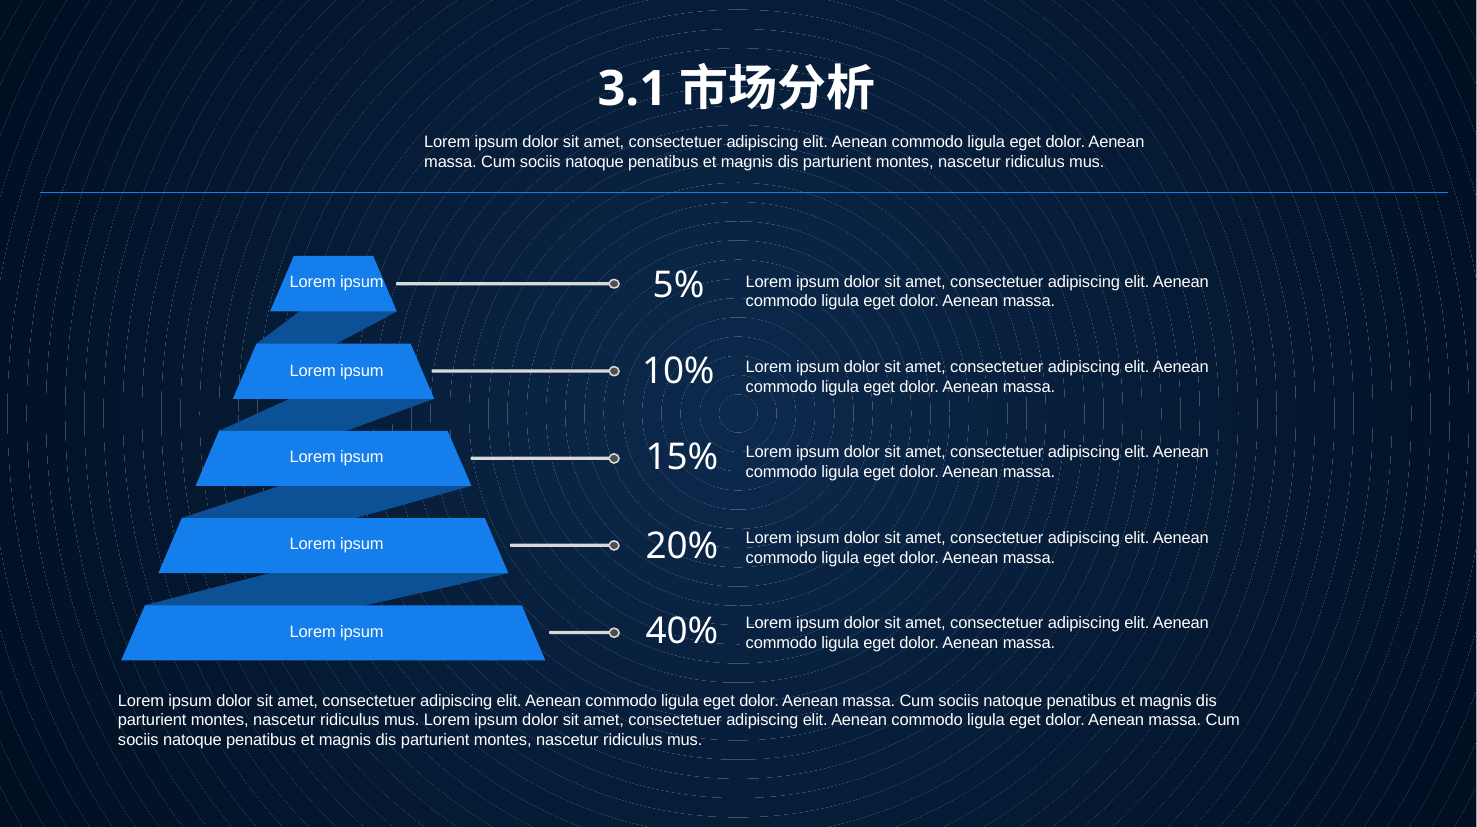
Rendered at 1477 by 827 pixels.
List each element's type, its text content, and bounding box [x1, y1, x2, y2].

text_box Lorem ipsum dolor sit amet, consectetuer adipiscing elit. Aenean commodo ligula eget dolor. Aenean massa. [730, 605, 1240, 660]
text_box Lorem ipsum dolor sit amet, consectetuer adipiscing elit. Aenean commodo ligula eget dolor. Aenean massa. Cum sociis natoque penatibus et magnis dis parturient montes, nascetur ridiculus mus. [409, 123, 1179, 178]
text_box 3.1市场分析 [582, 48, 890, 123]
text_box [121, 255, 619, 661]
text_box 10% [619, 339, 742, 410]
text_box 20% [619, 514, 745, 584]
text_box 40% [618, 599, 745, 670]
text_box Lorem ipsum dolor sit amet, consectetuer adipiscing elit. Aenean commodo ligula eget dolor. Aenean massa. [730, 263, 1240, 318]
text_box 15% [619, 425, 745, 495]
text_box Lorem ipsum dolor sit amet, consectetuer adipiscing elit. Aenean commodo ligula eget dolor. Aenean massa. [730, 434, 1240, 489]
text_box Lorem ipsum dolor sit amet, consectetuer adipiscing elit. Aenean commodo ligula eget dolor. Aenean massa. Cum sociis natoque penatibus et magnis dis parturient montes, nascetur ridiculus mus. Lorem ipsum dolor sit amet, consectetuer adipiscing elit. Aenean commodo ligula eget dolor. Aenean massa. Cum sociis natoque penatibus et magnis dis parturient montes, nascetur ridiculus mus. [103, 682, 1255, 757]
text_box Lorem ipsum dolor sit amet, consectetuer adipiscing elit. Aenean commodo ligula eget dolor. Aenean massa. [730, 519, 1240, 574]
text_box Lorem ipsum dolor sit amet, consectetuer adipiscing elit. Aenean commodo ligula eget dolor. Aenean massa. [730, 349, 1240, 403]
text_box 5% [615, 253, 742, 324]
